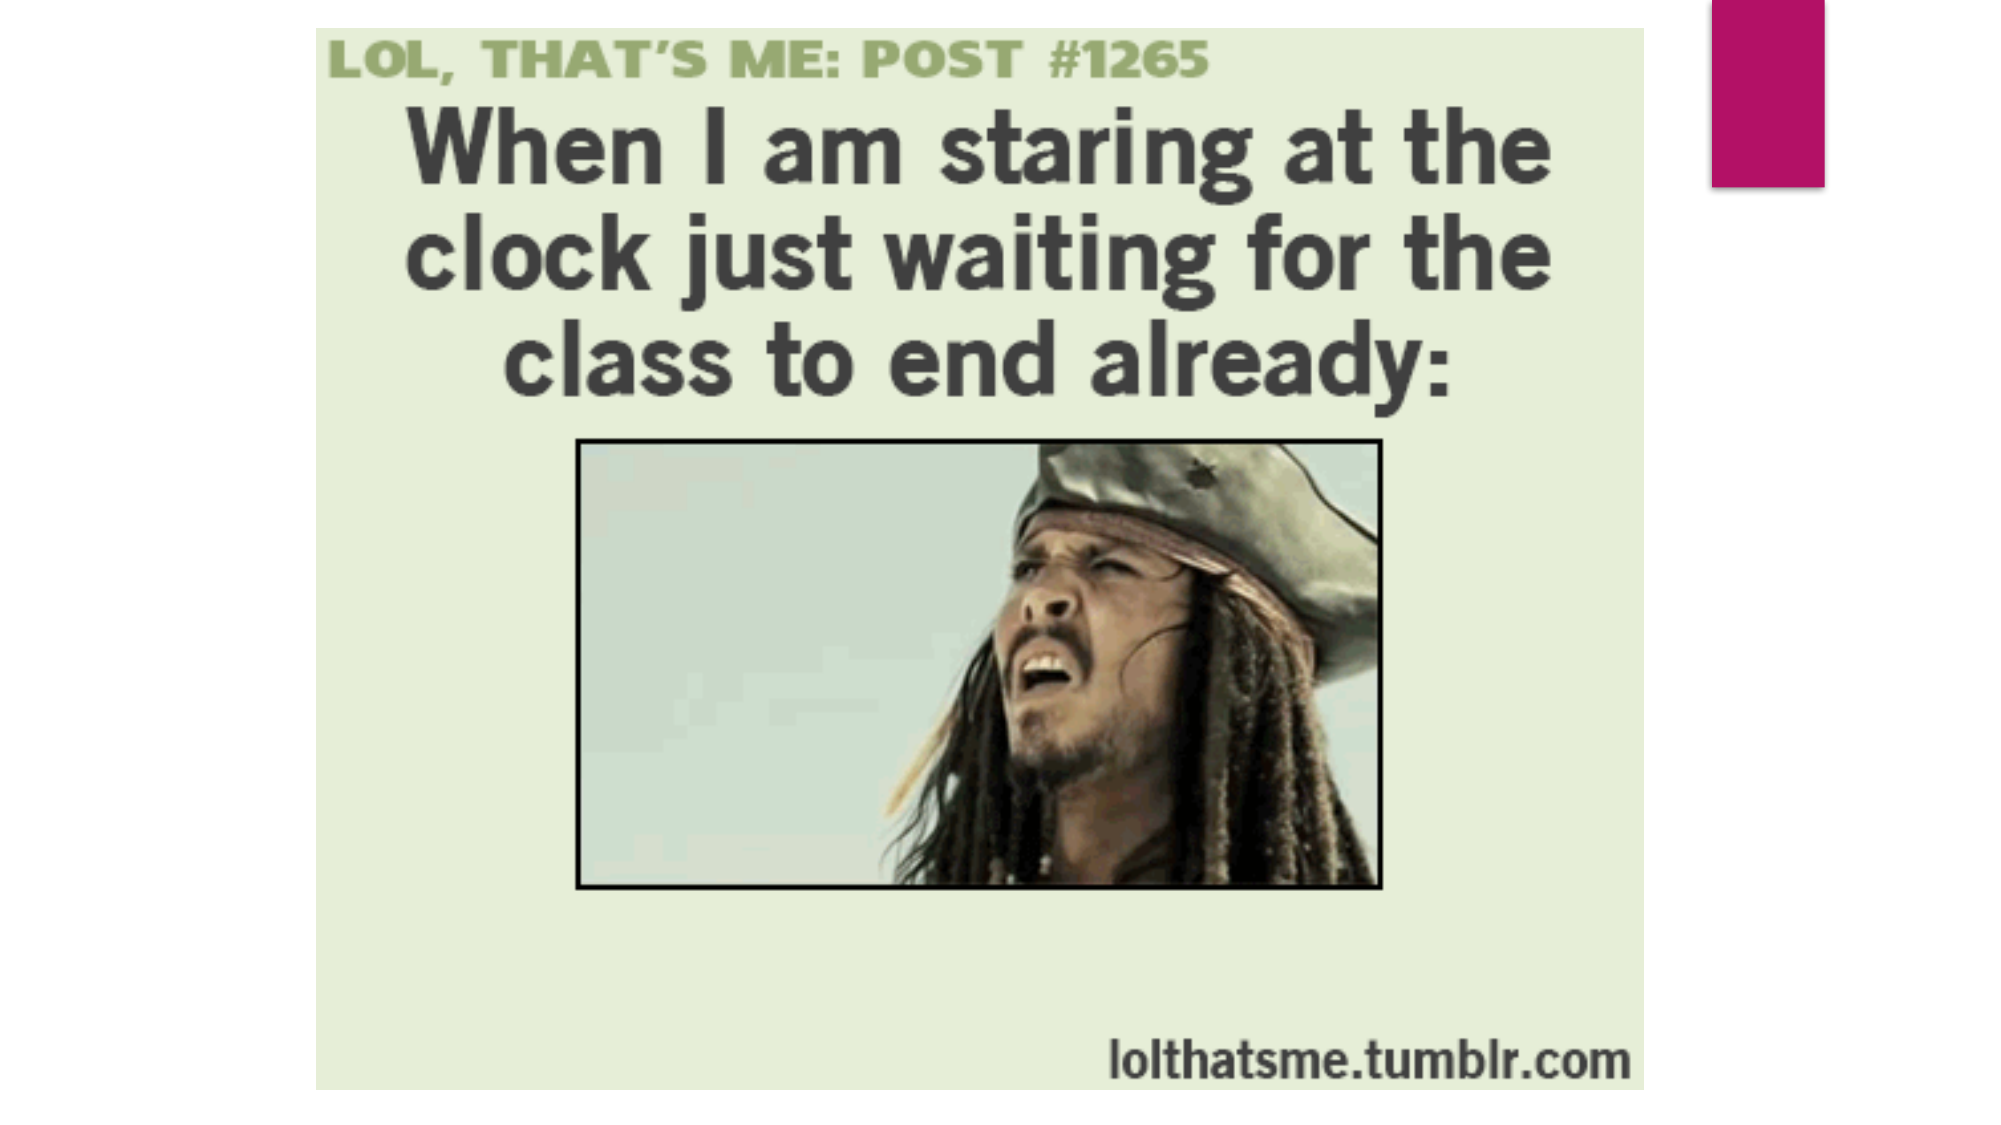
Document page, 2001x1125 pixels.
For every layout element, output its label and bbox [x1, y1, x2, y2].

picture [316, 27, 1644, 1090]
